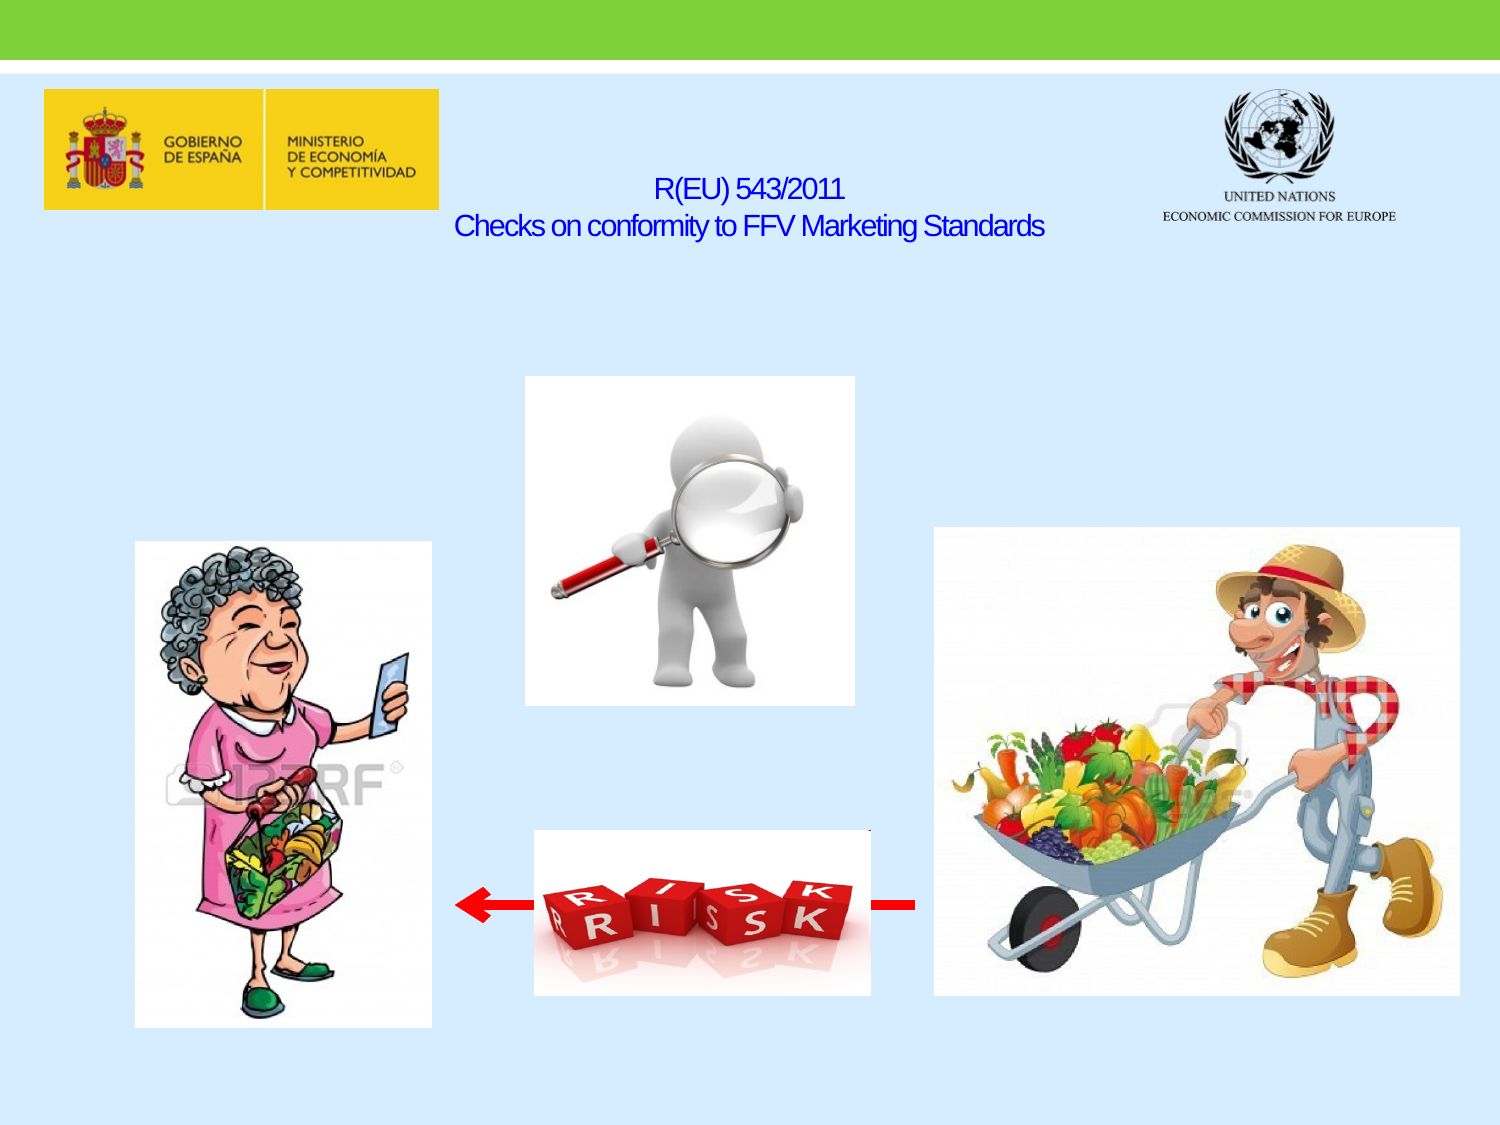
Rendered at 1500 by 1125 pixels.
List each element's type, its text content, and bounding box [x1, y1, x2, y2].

picture [44, 89, 439, 211]
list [533, 830, 872, 997]
picture [1163, 89, 1396, 222]
picture [135, 540, 432, 1028]
title R(EU) 543/2011 Checks on conformity to FFV Marketing Standards [75, 87, 1425, 250]
picture [934, 526, 1460, 997]
picture [525, 376, 855, 706]
